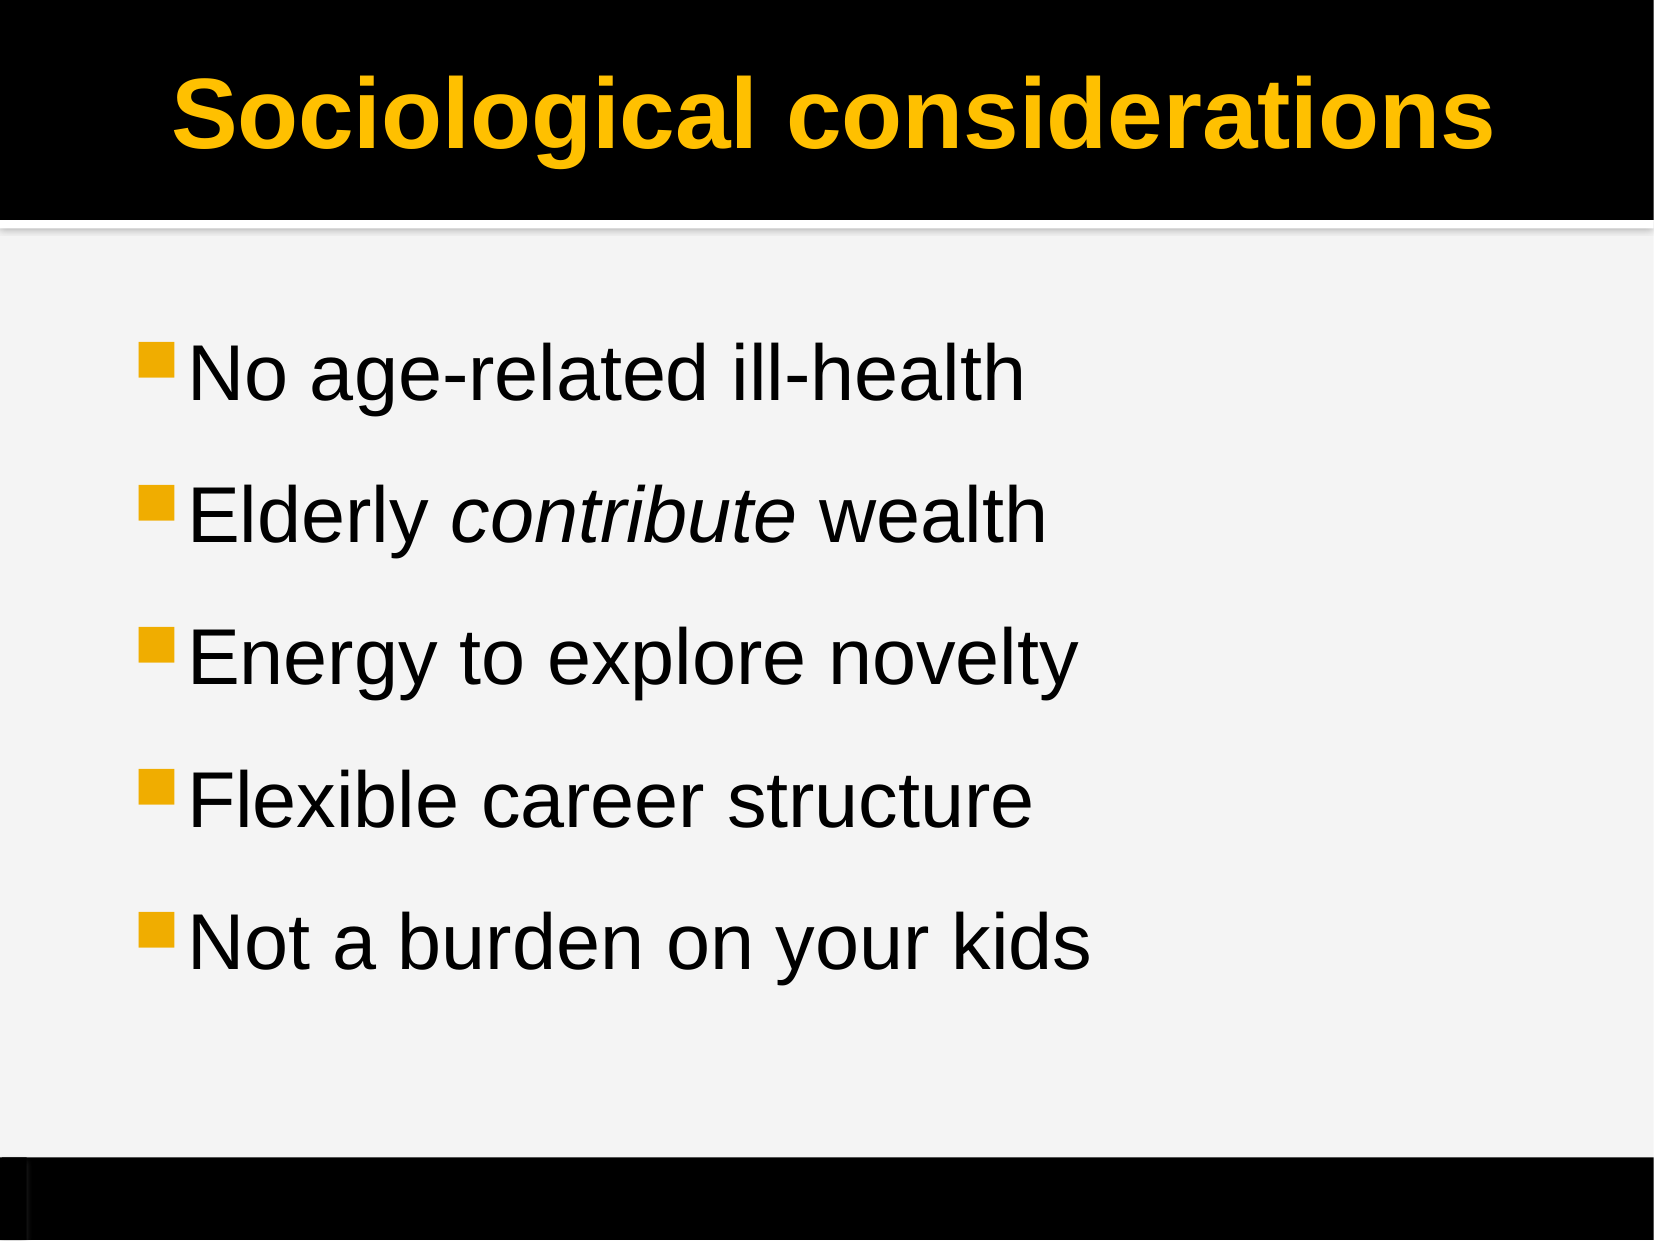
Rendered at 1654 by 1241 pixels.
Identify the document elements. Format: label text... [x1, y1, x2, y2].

list No age-related ill-health Elderly contribute wealth Energy to explore novelty Flexible career structure Not a burden on your kids [101, 257, 1552, 995]
title Sociological considerations [14, 0, 1646, 222]
